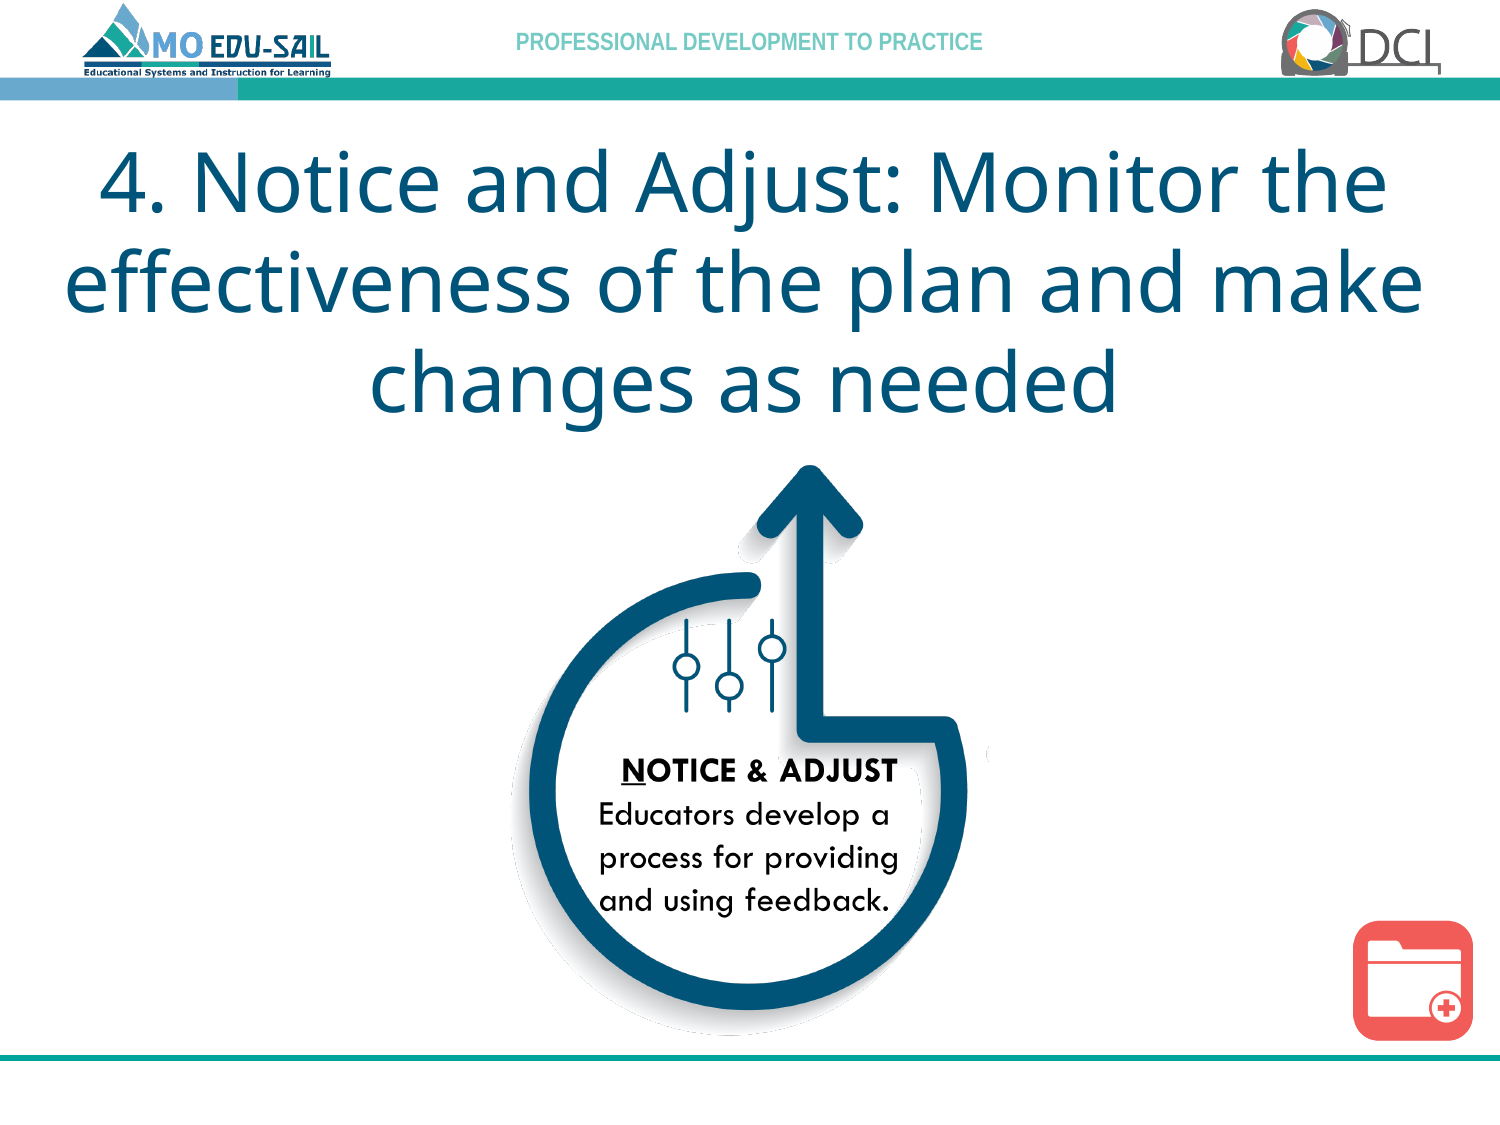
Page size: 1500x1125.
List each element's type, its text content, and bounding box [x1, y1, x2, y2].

picture [82, 0, 331, 81]
picture [510, 459, 990, 1055]
picture [1281, 9, 1441, 76]
picture [1353, 919, 1474, 1041]
title 4. Notice and Adjust: Monitor the effectiveness of the plan and make changes as needed [46, 98, 1445, 460]
